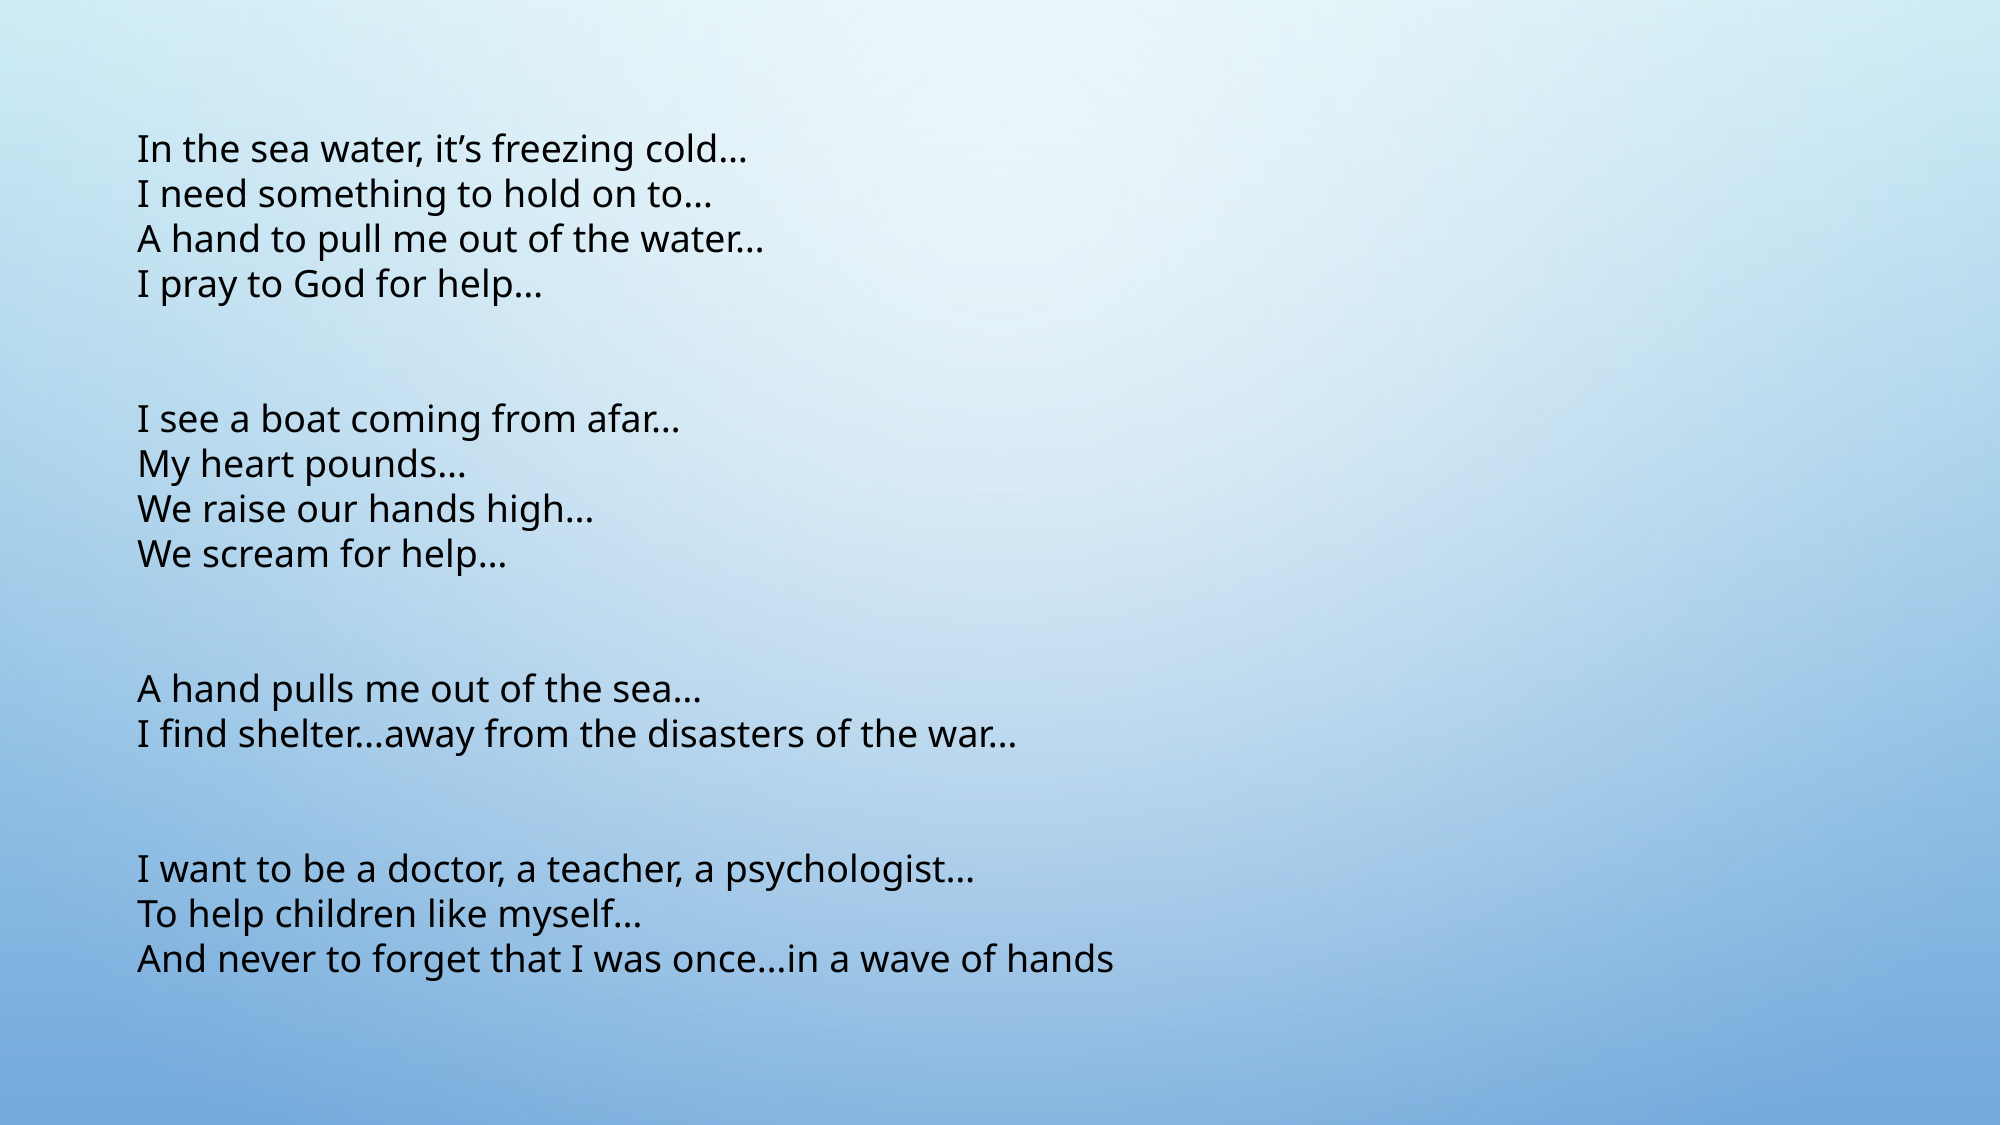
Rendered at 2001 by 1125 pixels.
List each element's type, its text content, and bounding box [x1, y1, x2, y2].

text_box In the sea water, it’s freezing cold… I need something to hold on to… A hand to pull me out of the water… I pray to God for help… I see a boat coming from afar… My heart pounds… We raise our hands high… We scream for help… A hand pulls me out of the sea… I find shelter…away from the disasters of the war… I want to be a doctor, a teacher, a psychologist… To help children like myself… And never to forget that I was once…in a wave of hands [122, 117, 1898, 988]
